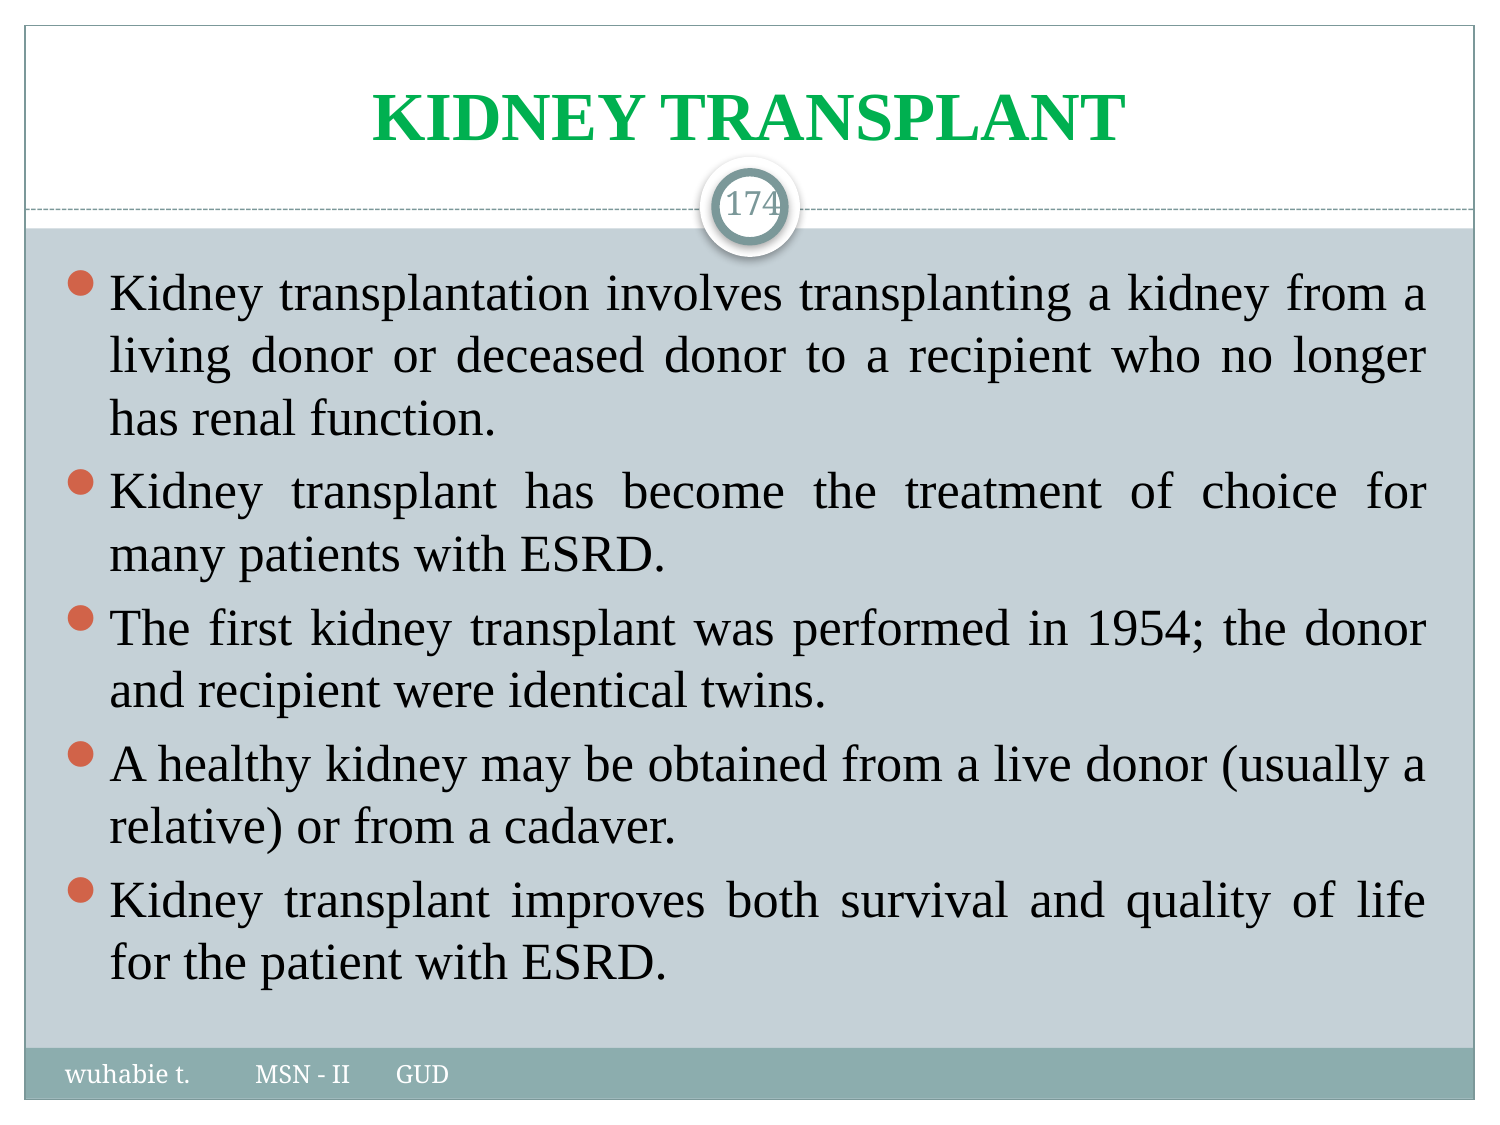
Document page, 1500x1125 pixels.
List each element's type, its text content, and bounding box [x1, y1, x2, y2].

title KIDNEY TRANSPLANT [49, 37, 1450, 162]
footer wuhabie t. MSN - II GUD [50, 1051, 638, 1112]
slide_number 174 [715, 168, 791, 241]
list Kidney transplantation involves transplanting a kidney from a living donor or deceased donor to a recipient who no longer has renal function. Kidney transplant has become the treatment of choice for many patients with ESRD. The first kidney transplant was performed in 1954; the donor and recipient were identical twins. A healthy kidney may be obtained from a live donor (usually a relative) or from a cadaver. Kidney transplant improves both survival and quality of life for the patient with ESRD. [49, 250, 1445, 1001]
